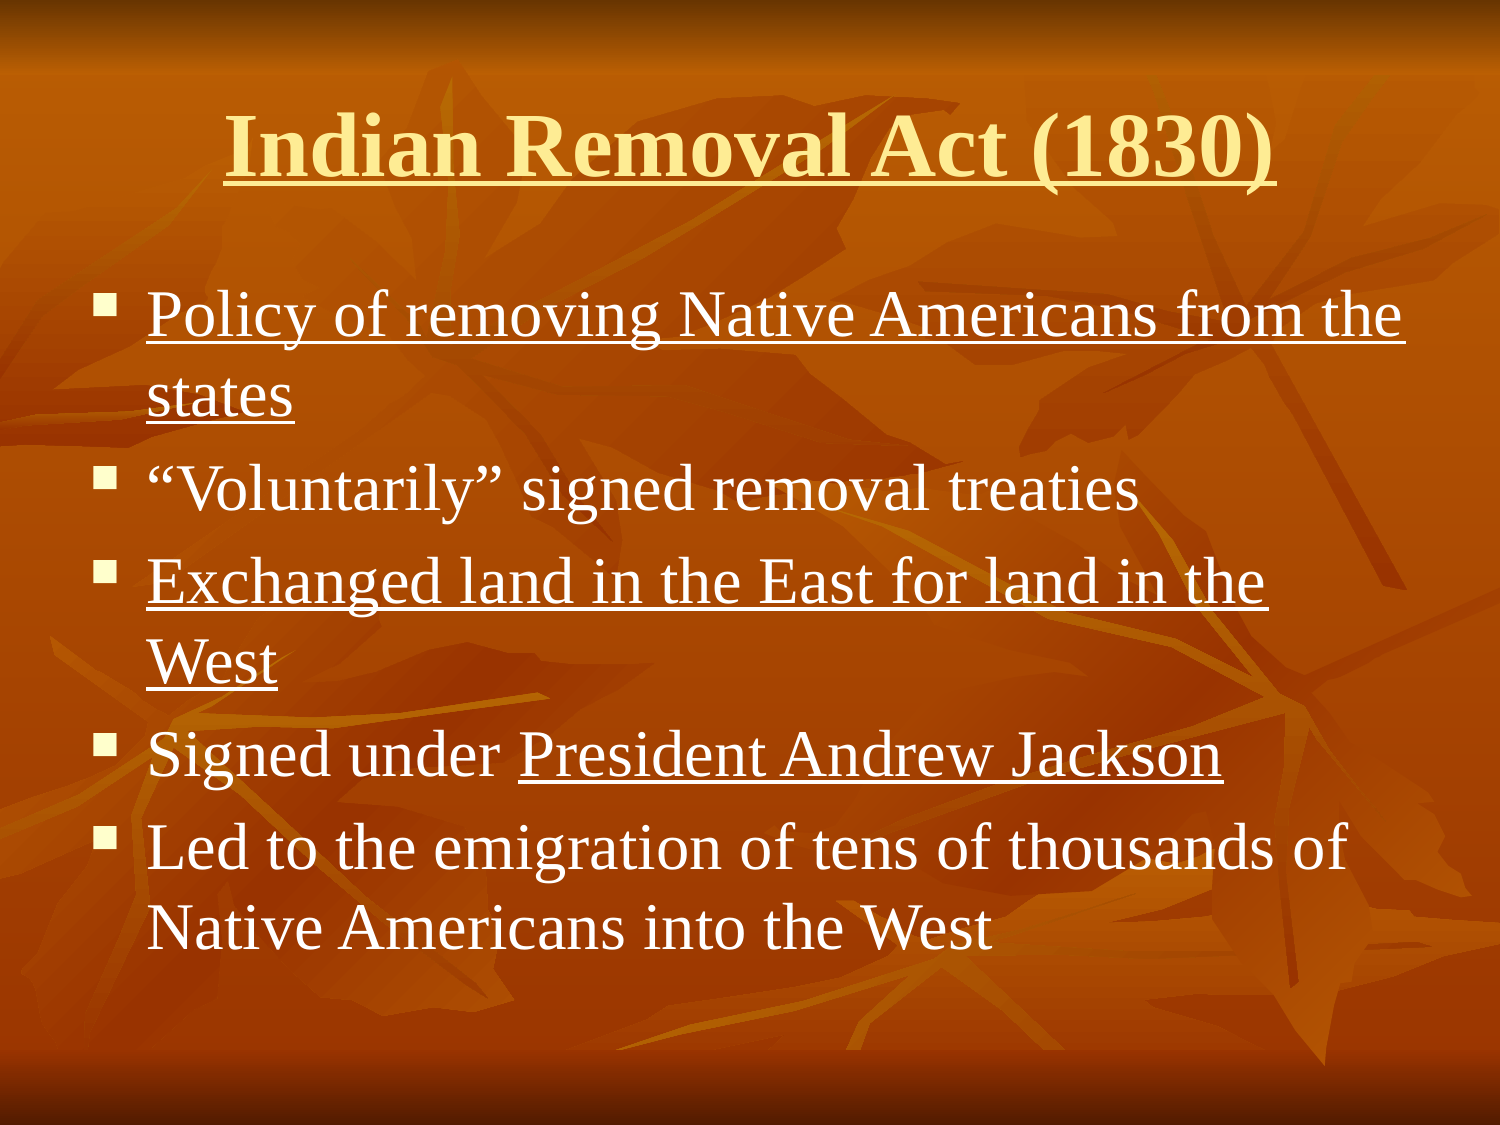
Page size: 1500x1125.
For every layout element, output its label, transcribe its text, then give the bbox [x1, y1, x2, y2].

title Indian Removal Act (1830) [75, 45, 1425, 234]
list Policy of removing Native Americans from the states “Voluntarily” signed removal treaties Exchanged land in the East for land in the West Signed under President Andrew Jackson Led to the emigration of tens of thousands of Native Americans into the West [75, 262, 1425, 1006]
